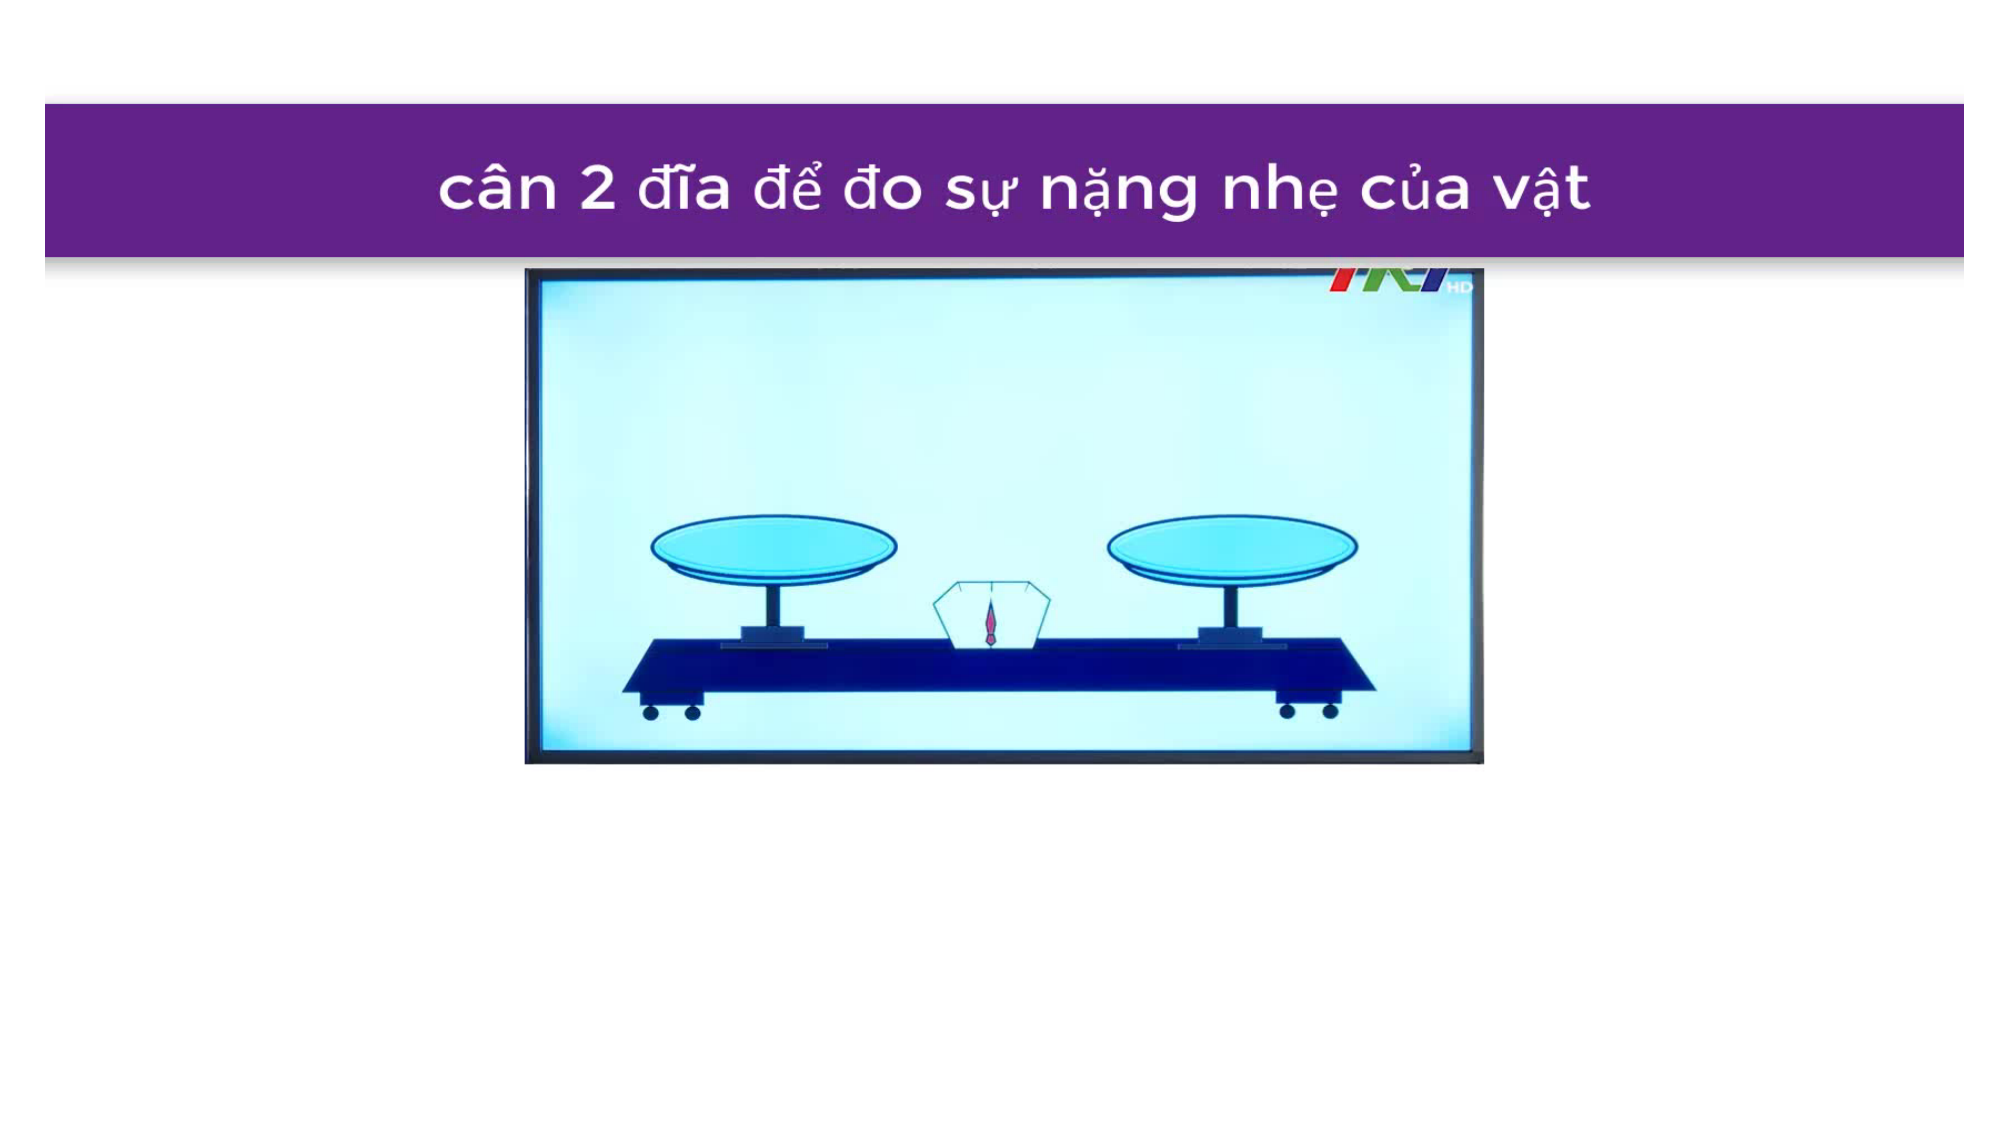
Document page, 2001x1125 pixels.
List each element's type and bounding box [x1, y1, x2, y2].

text_box [44, 0, 1964, 1086]
